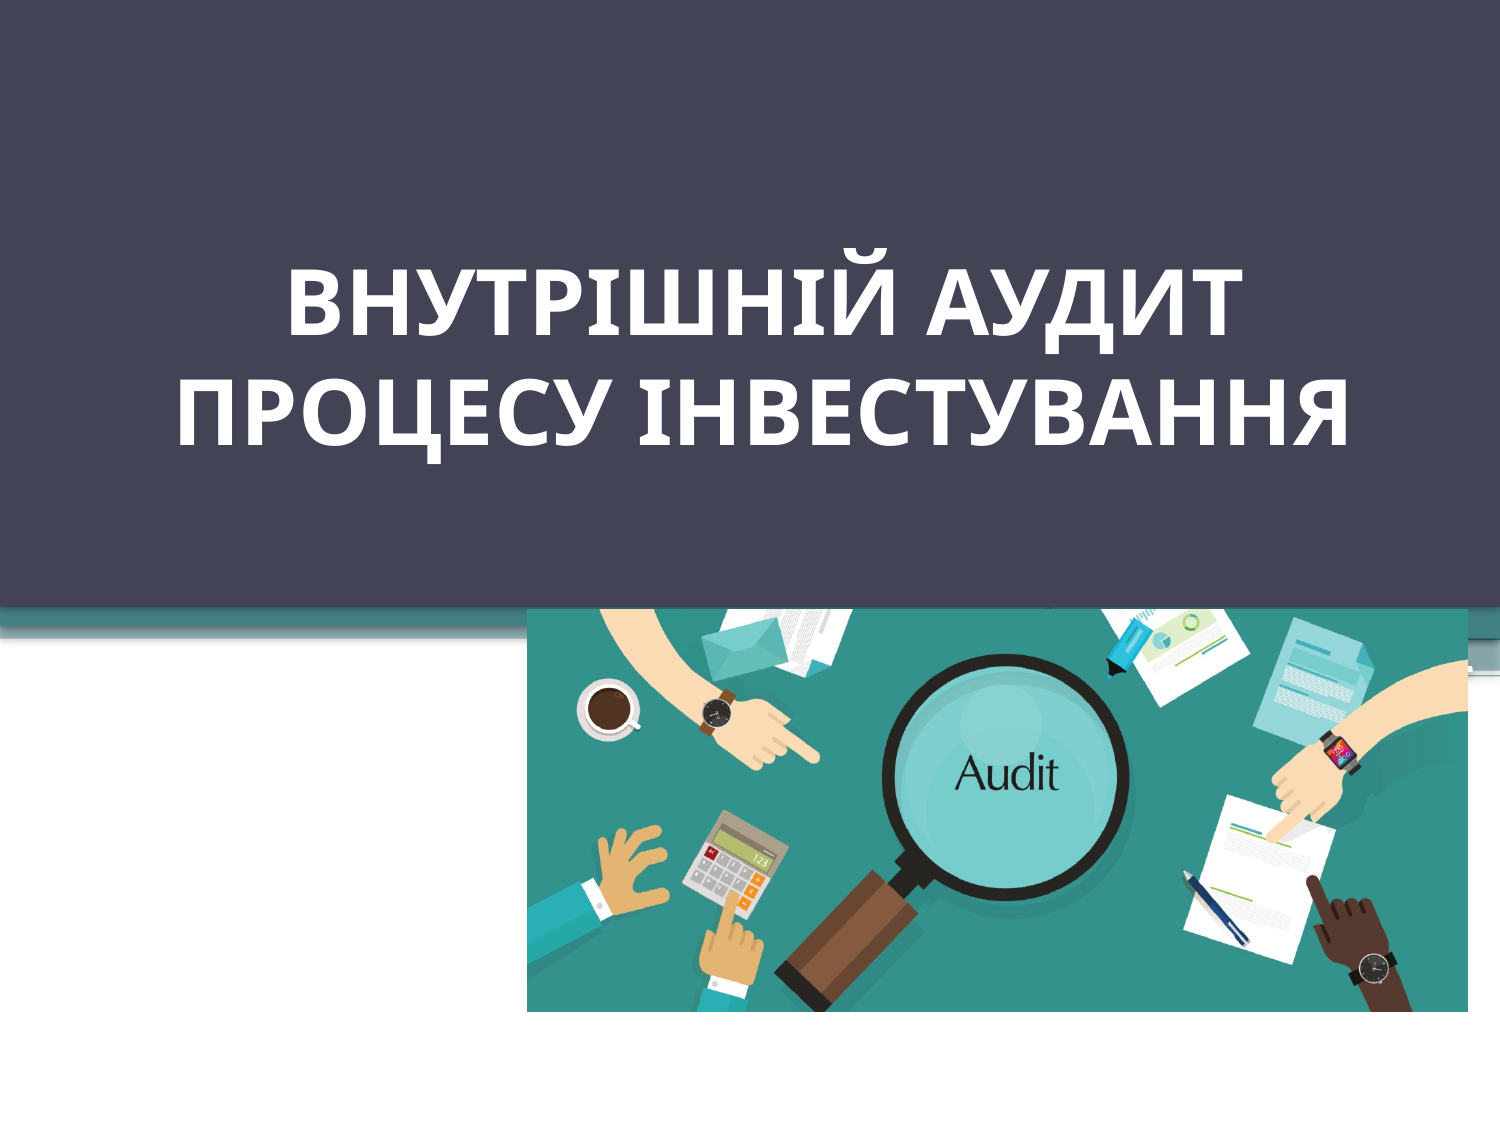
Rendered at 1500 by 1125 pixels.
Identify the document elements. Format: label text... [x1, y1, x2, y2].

title ВНУТРІШНІЙ АУДИТ ПРОЦЕСУ ІНВЕСТУВАННЯ [70, 140, 1458, 581]
picture [527, 609, 1468, 1013]
